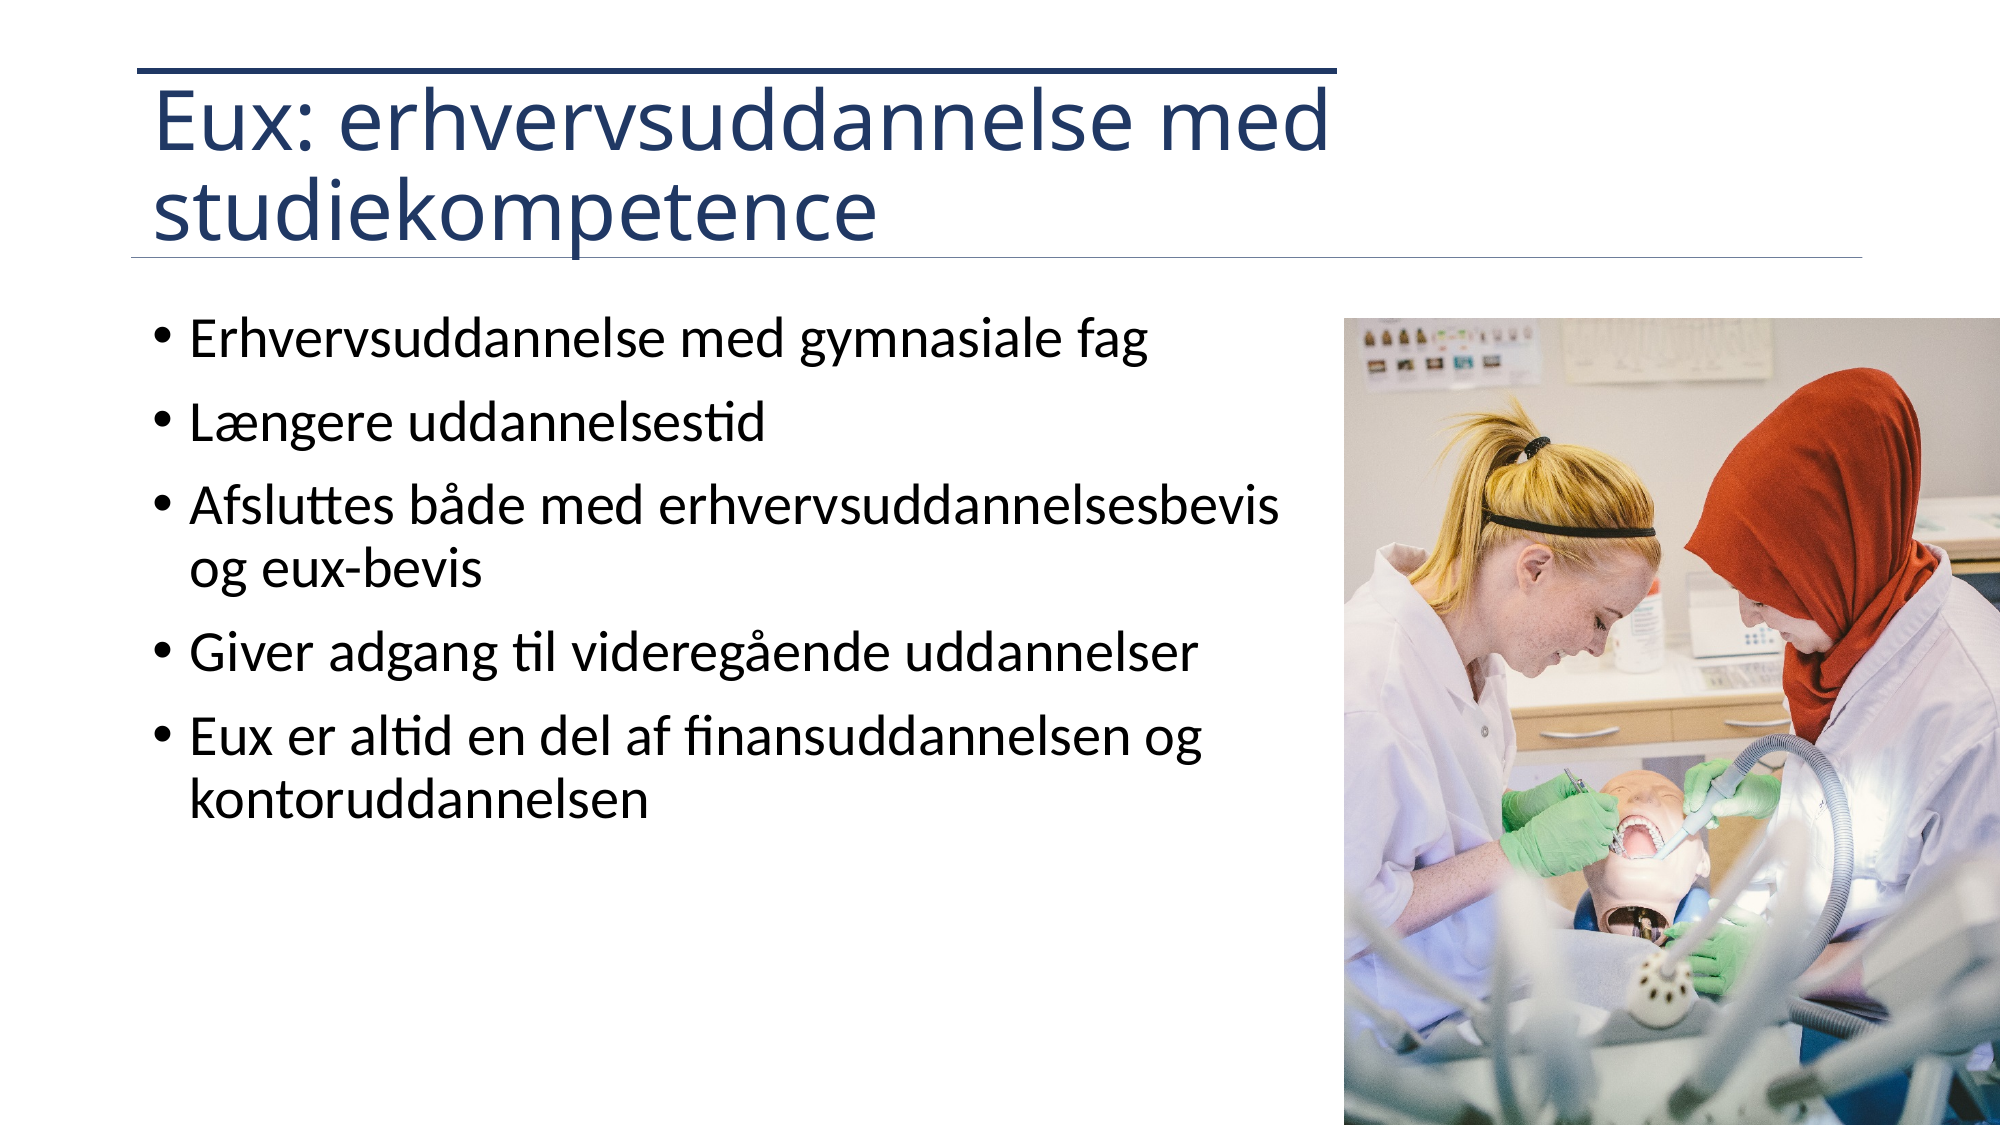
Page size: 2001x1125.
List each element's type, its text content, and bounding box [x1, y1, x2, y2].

picture [1344, 318, 2000, 1125]
title Eux: erhvervsuddannelse med studiekompetence [137, 59, 1863, 278]
list Erhvervsuddannelse med gymnasiale fag Længere uddannelsestid Afsluttes både med erhvervsuddannelsesbevis og eux-bevis Giver adgang til videregående uddannelser Eux er altid en del af finansuddannelsen og kontoruddannelsen [137, 299, 1315, 1014]
